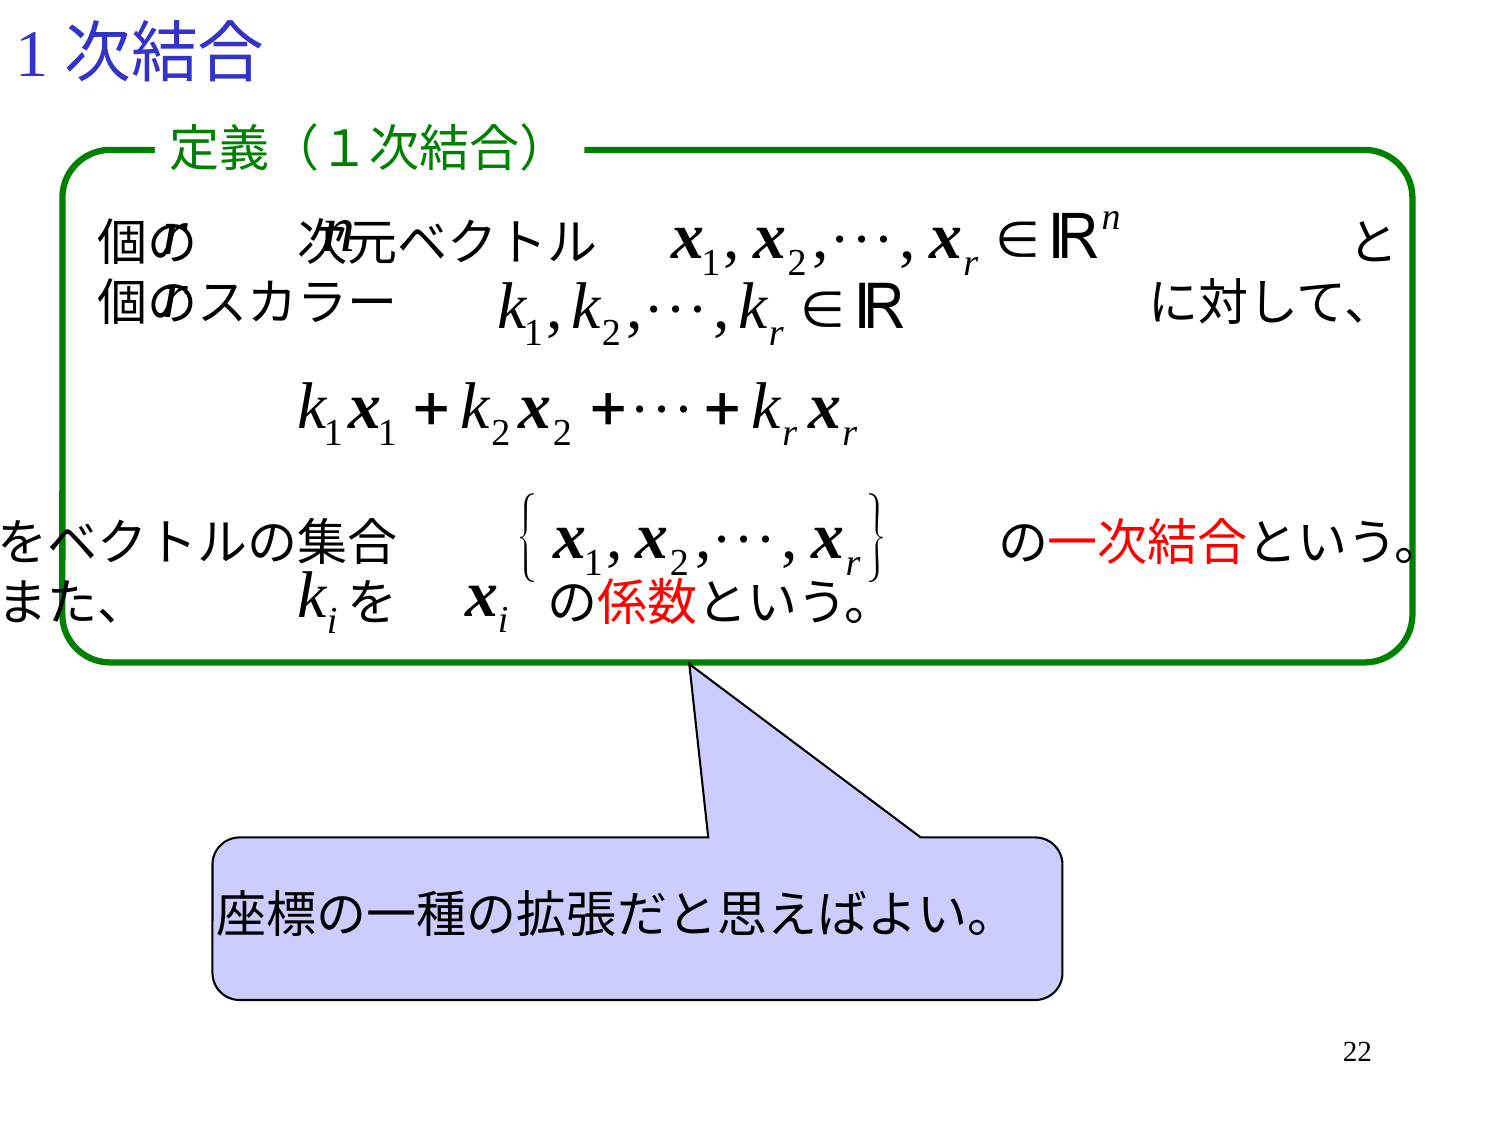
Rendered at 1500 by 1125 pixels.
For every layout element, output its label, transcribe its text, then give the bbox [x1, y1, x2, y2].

text_box [212, 664, 1063, 1000]
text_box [449, 549, 522, 650]
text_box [152, 210, 203, 266]
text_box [312, 207, 368, 269]
text_box 個の 次元ベクトル と 個のスカラー に対して、 をベクトルの集合 の一次結合という。 また、 を の係数という。 [0, 203, 1460, 639]
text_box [287, 550, 349, 651]
slide_number 22 [1074, 1024, 1388, 1101]
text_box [287, 362, 869, 462]
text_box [152, 273, 203, 329]
text_box [62, 149, 1413, 203]
text_box [69, 639, 1406, 663]
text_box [512, 487, 908, 598]
text_box 定義（１次結合） [154, 109, 585, 184]
title 1次結合 [0, 0, 1126, 101]
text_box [487, 262, 916, 362]
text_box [655, 187, 1134, 293]
text_box 座標の一種の拡張だと思えばよい。 [202, 874, 1032, 950]
